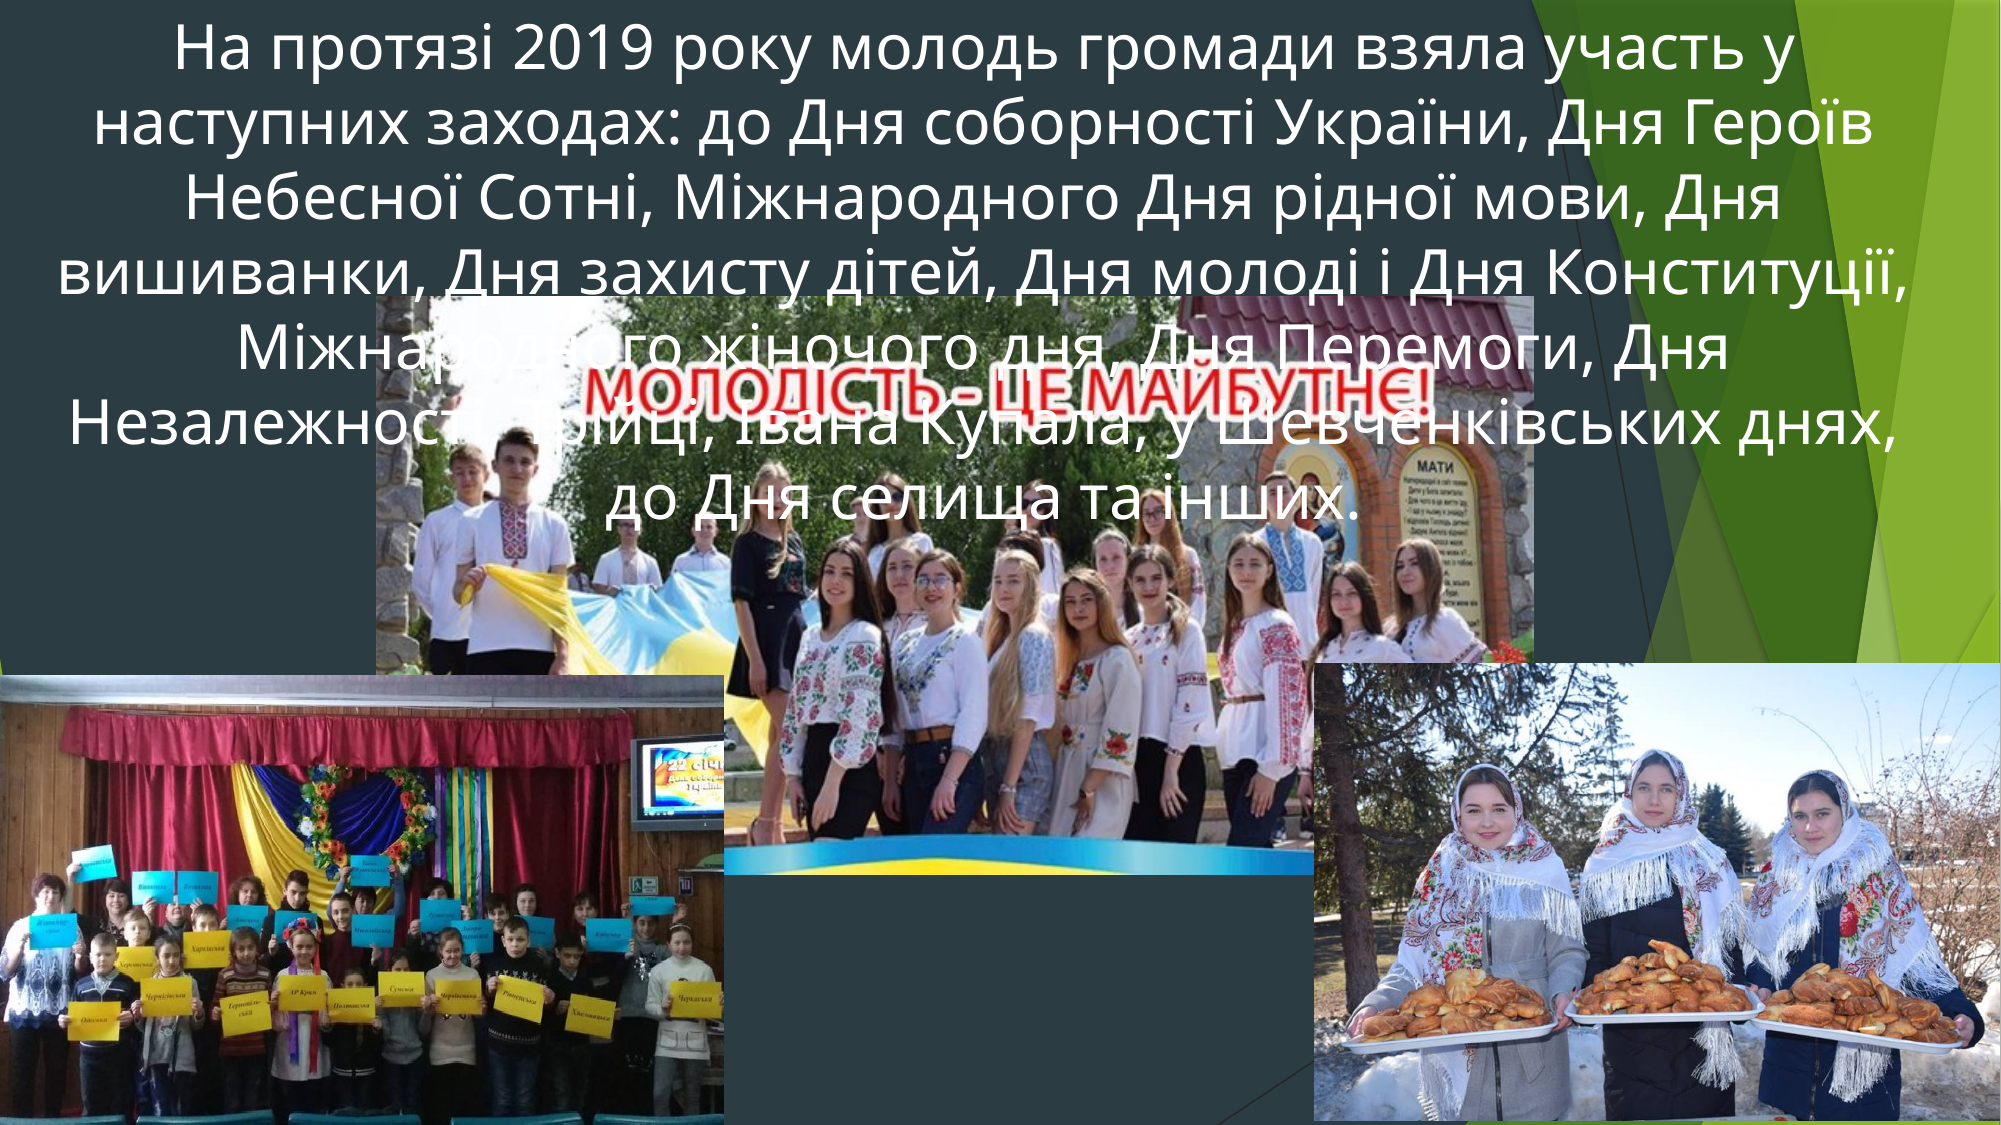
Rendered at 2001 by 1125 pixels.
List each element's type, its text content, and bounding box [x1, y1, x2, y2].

title На протязі 2019 року молодь громади взяла участь у наступних заходах: до Дня соборності України, Дня Героїв Небесної Сотні, Міжнародного Дня рідної мови, Дня вишиванки, Дня захисту дітей, Дня молоді і Дня Конституції, Міжнародного жіночого дня, Дня Перемоги, Дня Незалежності, Трійці, Івана Купала, у Шевченківських днях, до Дня селища та інших. [11, 0, 1958, 317]
picture [0, 295, 2000, 1125]
